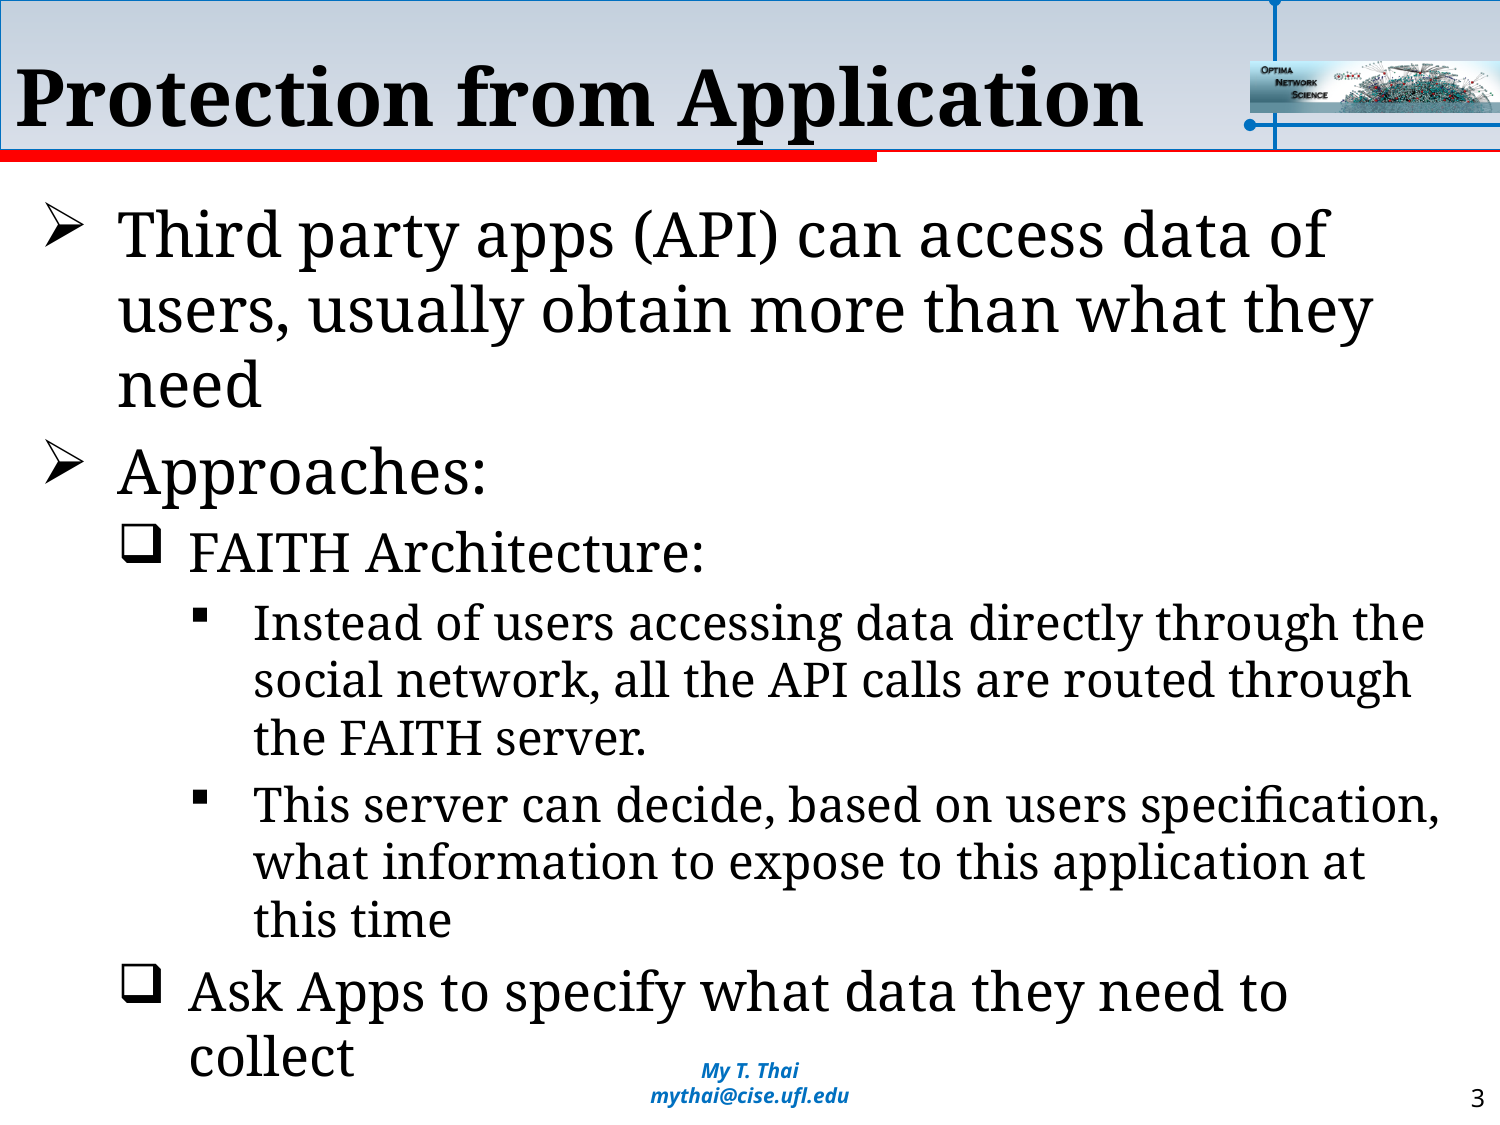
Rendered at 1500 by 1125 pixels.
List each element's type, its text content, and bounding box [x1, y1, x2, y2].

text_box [1249, 0, 1500, 151]
title Protection from Application [0, 0, 1247, 150]
slide_number 3 [1174, 1074, 1500, 1125]
list Third party apps (API) can access data of users, usually obtain more than what they need Approaches: FAITH Architecture: Instead of users accessing data directly through the social network, all the API calls are routed through the FAITH server. This server can decide, based on users specification, what information to expose to this application at this time Ask Apps to specify what data they need to collect [24, 187, 1463, 1013]
footer My T. Thai mythai@cise.ufl.edu [512, 1049, 988, 1125]
